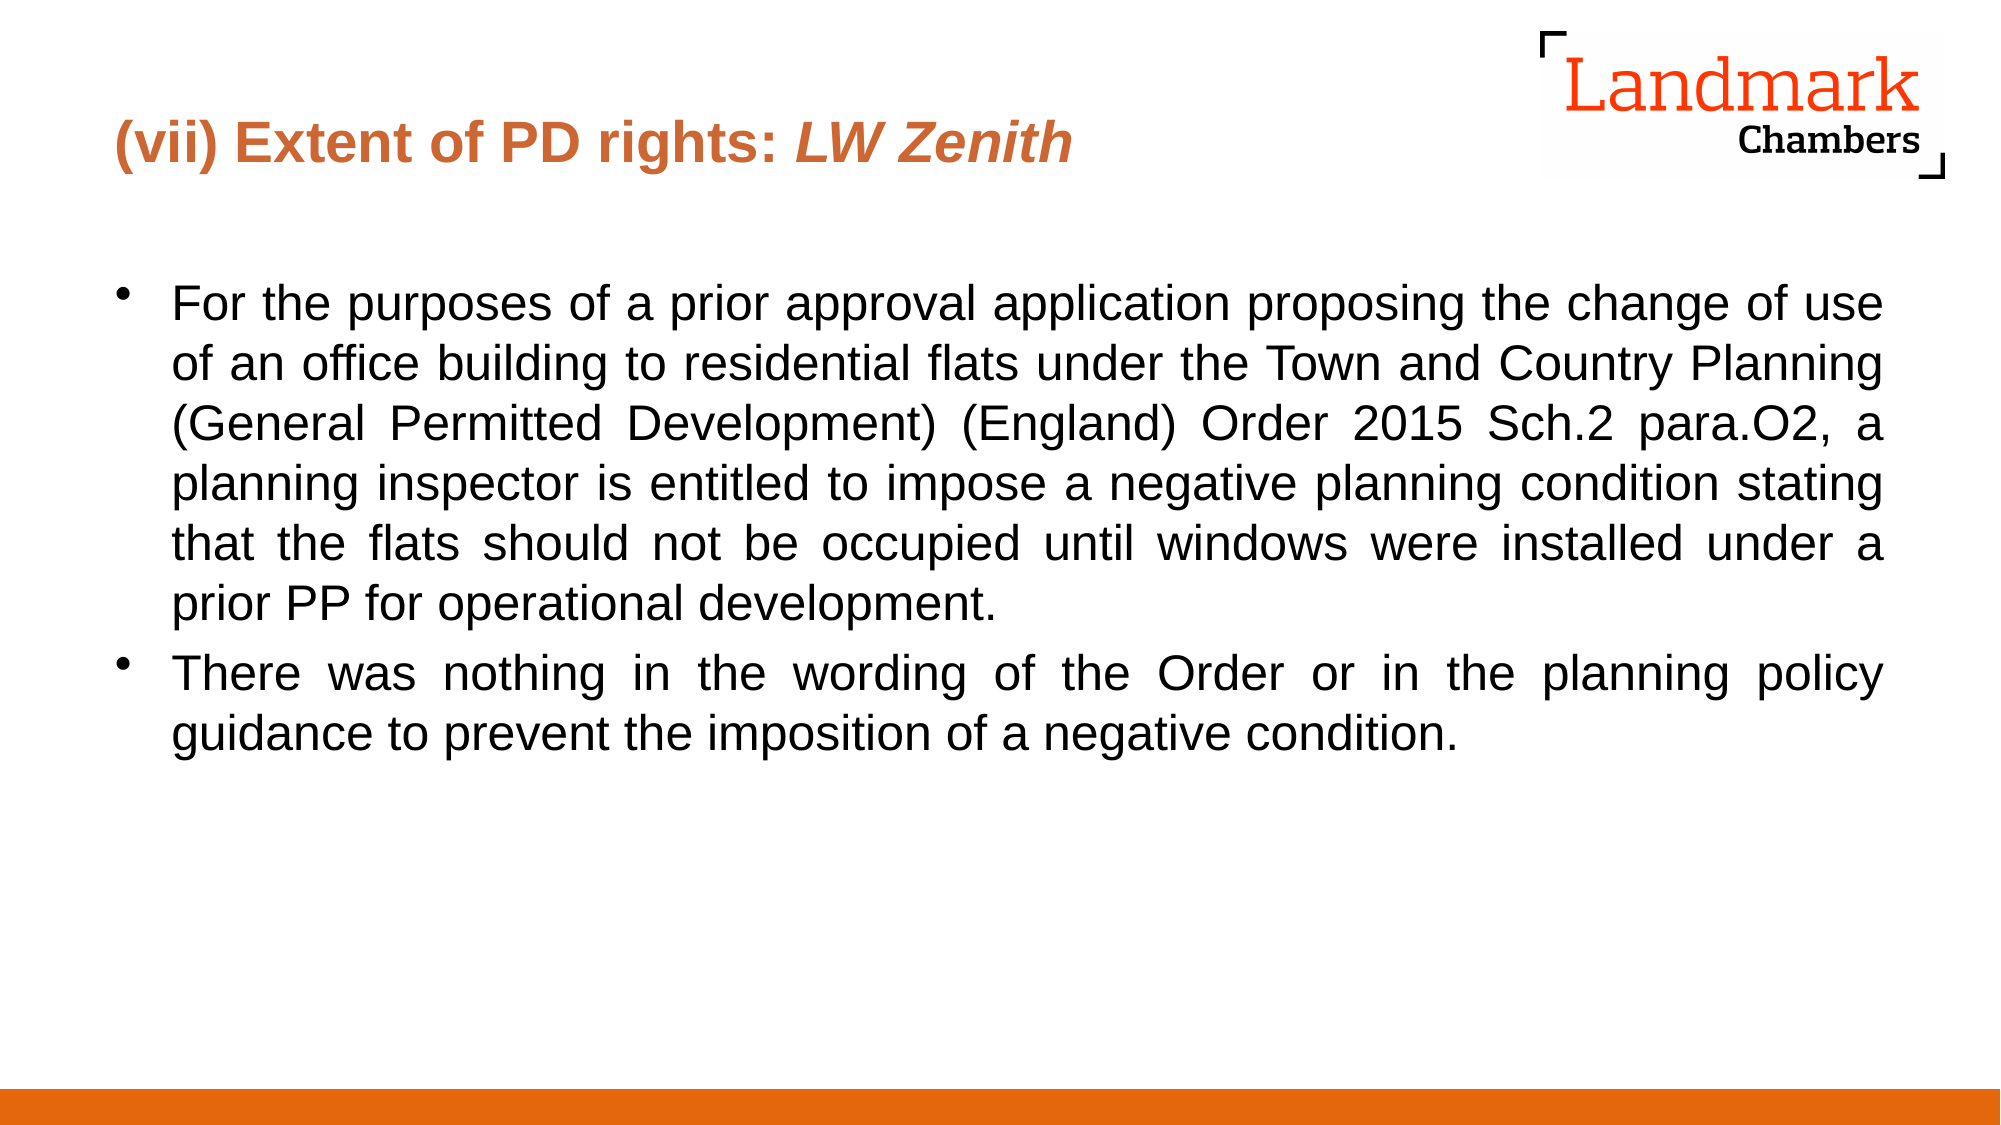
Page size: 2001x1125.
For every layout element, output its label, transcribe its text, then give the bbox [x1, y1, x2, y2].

title (vii) Extent of PD rights: LW Zenith [99, 45, 1900, 233]
list For the purposes of a prior approval application proposing the change of use of an office building to residential flats under the Town and Country Planning (General Permitted Development) (England) Order 2015 Sch.2 para.O2, a planning inspector is entitled to impose a negative planning condition stating that the flats should not be occupied until windows were installed under a prior PP for operational development. There was nothing in the wording of the Order or in the planning policy guidance to prevent the imposition of a negative condition. [99, 262, 1900, 1005]
picture [1540, 31, 1945, 179]
